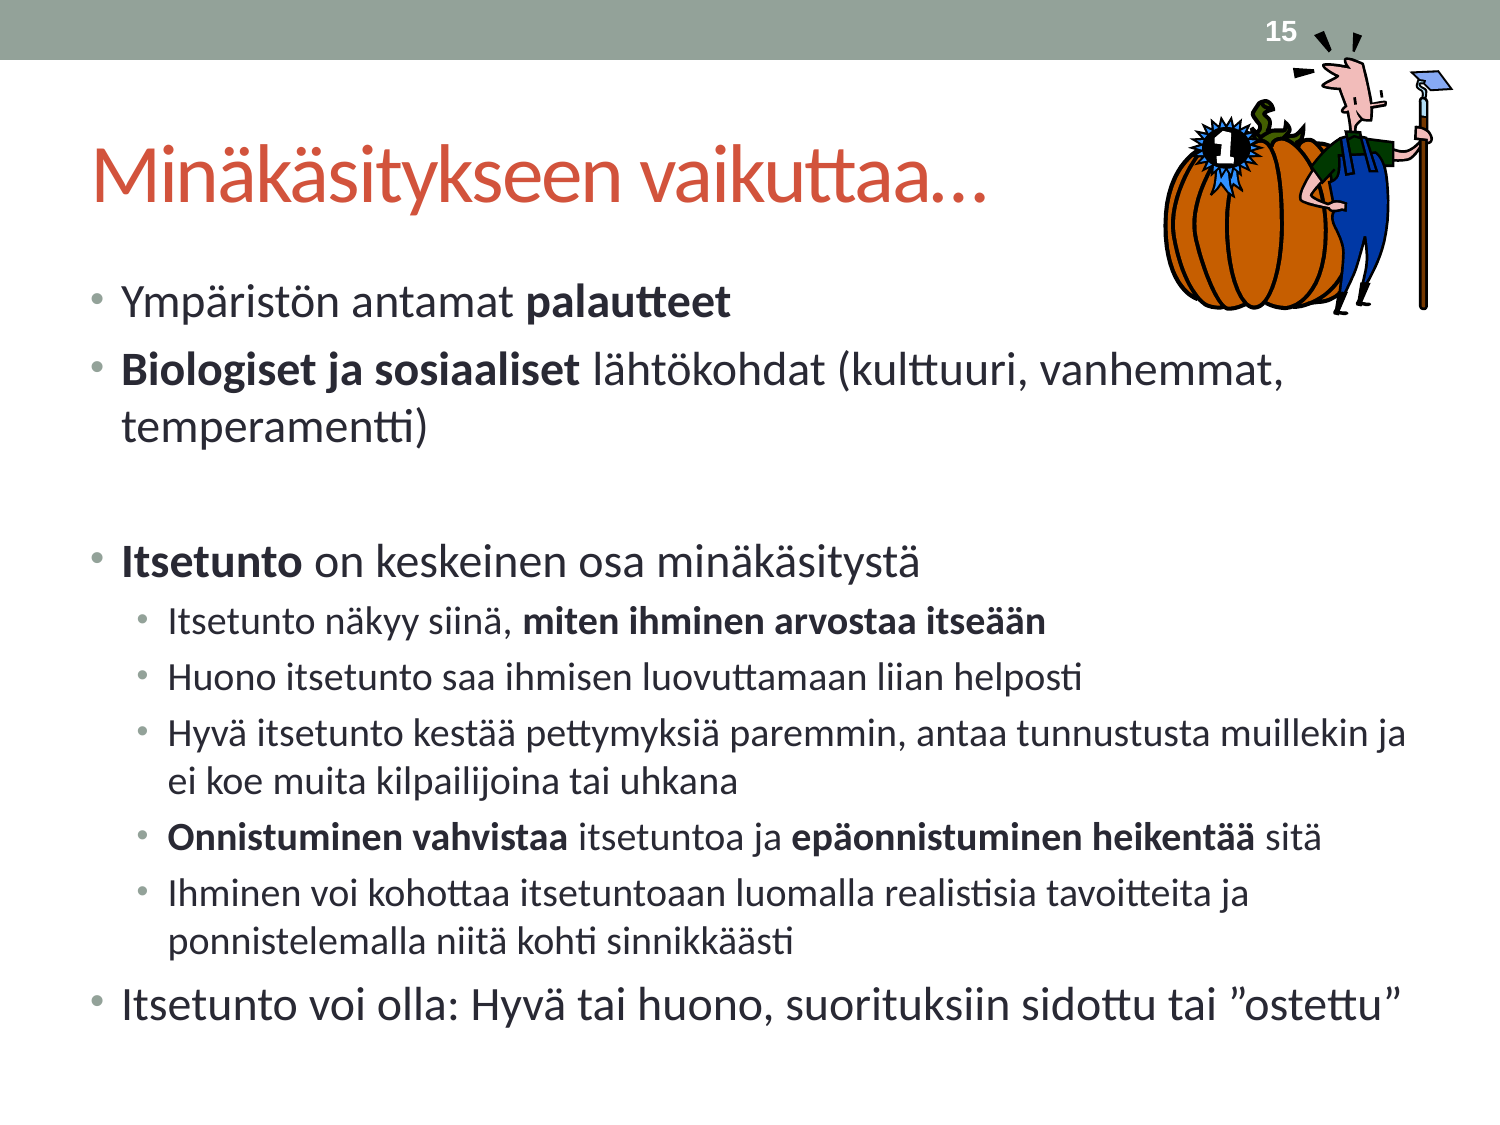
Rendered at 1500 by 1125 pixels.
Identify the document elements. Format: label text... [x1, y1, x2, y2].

slide_number 15 [1250, 3, 1425, 27]
title Minäkäsitykseen vaikuttaa… [75, 87, 1160, 250]
picture [1163, 30, 1454, 316]
list Ympäristön antamat palautteet Biologiset ja sosiaaliset lähtökohdat (kulttuuri, vanhemmat, temperamentti) Itsetunto on keskeinen osa minäkäsitystä Itsetunto näkyy siinä, miten ihminen arvostaa itseään Huono itsetunto saa ihmisen luovuttamaan liian helposti Hyvä itsetunto kestää pettymyksiä paremmin, antaa tunnustusta muillekin ja ei koe muita kilpailijoina tai uhkana Onnistuminen vahvistaa itsetuntoa ja epäonnistuminen heikentää sitä Ihminen voi kohottaa itsetuntoaan luomalla realistisia tavoitteita ja ponnistelemalla niitä kohti sinnikkäästi Itsetunto voi olla: Hyvä tai huono, suorituksiin sidottu tai ”ostettu” [75, 262, 1425, 1063]
